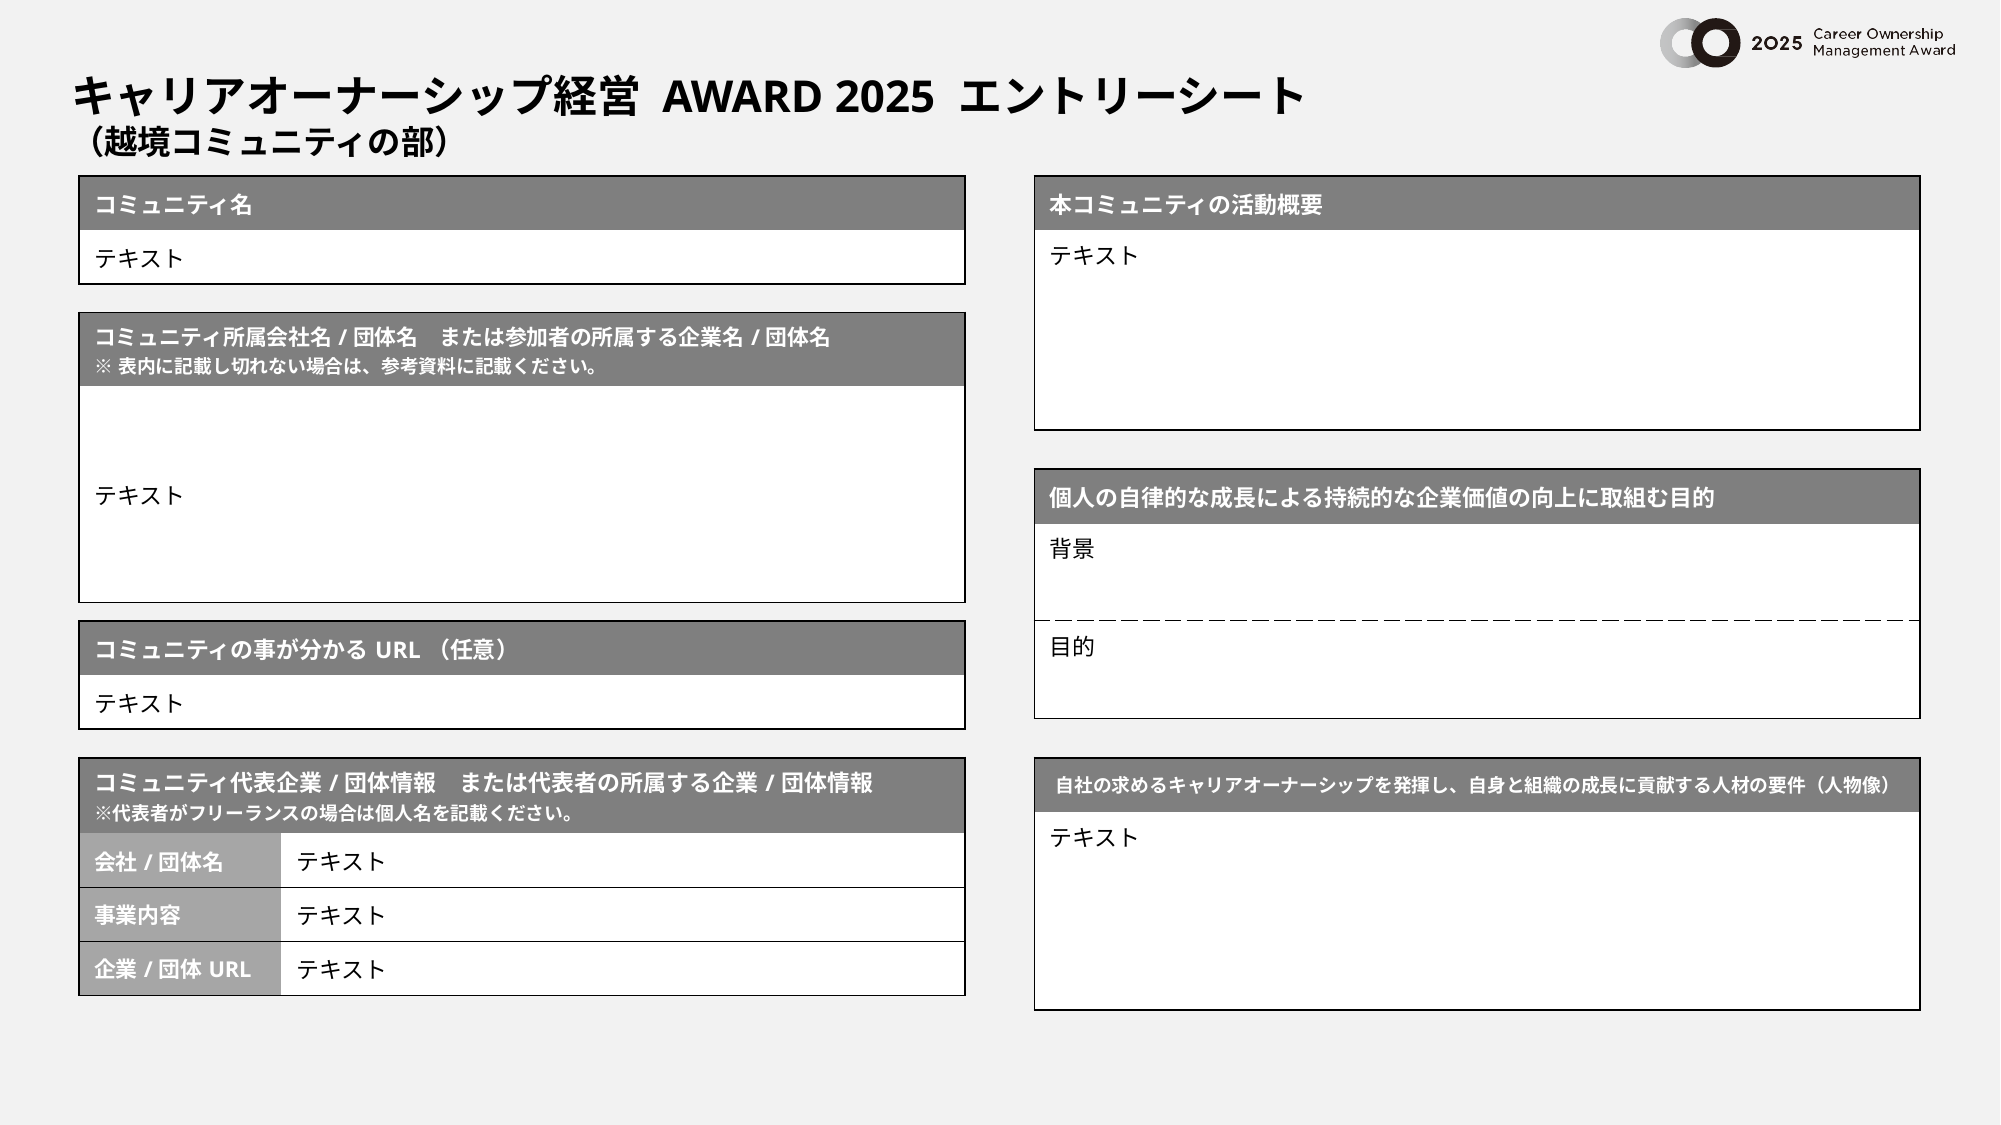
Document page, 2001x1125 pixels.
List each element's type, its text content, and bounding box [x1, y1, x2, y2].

picture [1879, 31, 1899, 39]
picture [1900, 31, 1908, 39]
table_cell 事業内容 [80, 888, 281, 941]
picture [1909, 31, 1921, 39]
table_header コミュニティ名 [80, 177, 964, 230]
table_header コミュニティ所属会社名/団体名 または参加者の所属する企業名/団体名 ※表内に記載し切れない場合は、参考資料に記載ください。 [80, 313, 964, 386]
table_header 個人の自律的な成長による持続的な企業価値の向上に取組む目的 [1035, 470, 1919, 524]
table_header コミュニティ代表企業/団体情報 または代表者の所属する企業/団体情報 ※代表者がフリーランスの場合は個人名を記載ください。 [80, 759, 964, 833]
picture [1824, 31, 1831, 39]
text_box キャリアオーナーシップ経営 AWARD 2025 エントリーシート （越境コミュニティの部） [56, 61, 1325, 169]
table_cell 目的 [1035, 621, 1919, 718]
table_cell テキスト [281, 833, 964, 887]
picture [1814, 28, 1823, 39]
table_cell テキスト [80, 675, 964, 728]
table_header 本コミュニティの活動概要 [1035, 177, 1919, 230]
picture [1660, 18, 1701, 68]
picture [1839, 31, 1847, 39]
picture [1848, 31, 1856, 39]
picture [1814, 45, 1905, 58]
picture [1792, 36, 1802, 50]
table_cell テキスト [1035, 230, 1919, 429]
picture [1764, 36, 1778, 50]
picture [1780, 36, 1789, 50]
table_cell 会社/団体名 [80, 833, 281, 887]
picture [1909, 45, 1940, 55]
table_cell テキスト [281, 942, 964, 995]
picture [1941, 44, 1955, 55]
table_header コミュニティの事が分かるURL（任意） [80, 622, 964, 675]
table_cell テキスト [281, 888, 964, 941]
picture [1867, 28, 1878, 39]
table_header 自社の求めるキャリアオーナーシップを発揮し、自身と組織の成長に貢献する人材の要件（人物像） [1035, 759, 1919, 812]
table_cell テキスト [80, 386, 964, 602]
picture [1922, 28, 1929, 39]
picture [1935, 31, 1943, 41]
table_cell テキスト [1035, 812, 1919, 1009]
picture [1752, 36, 1762, 50]
table_cell テキスト [80, 230, 964, 283]
table_cell 企業/団体URL [80, 942, 281, 995]
table_cell 背景 [1035, 524, 1919, 621]
